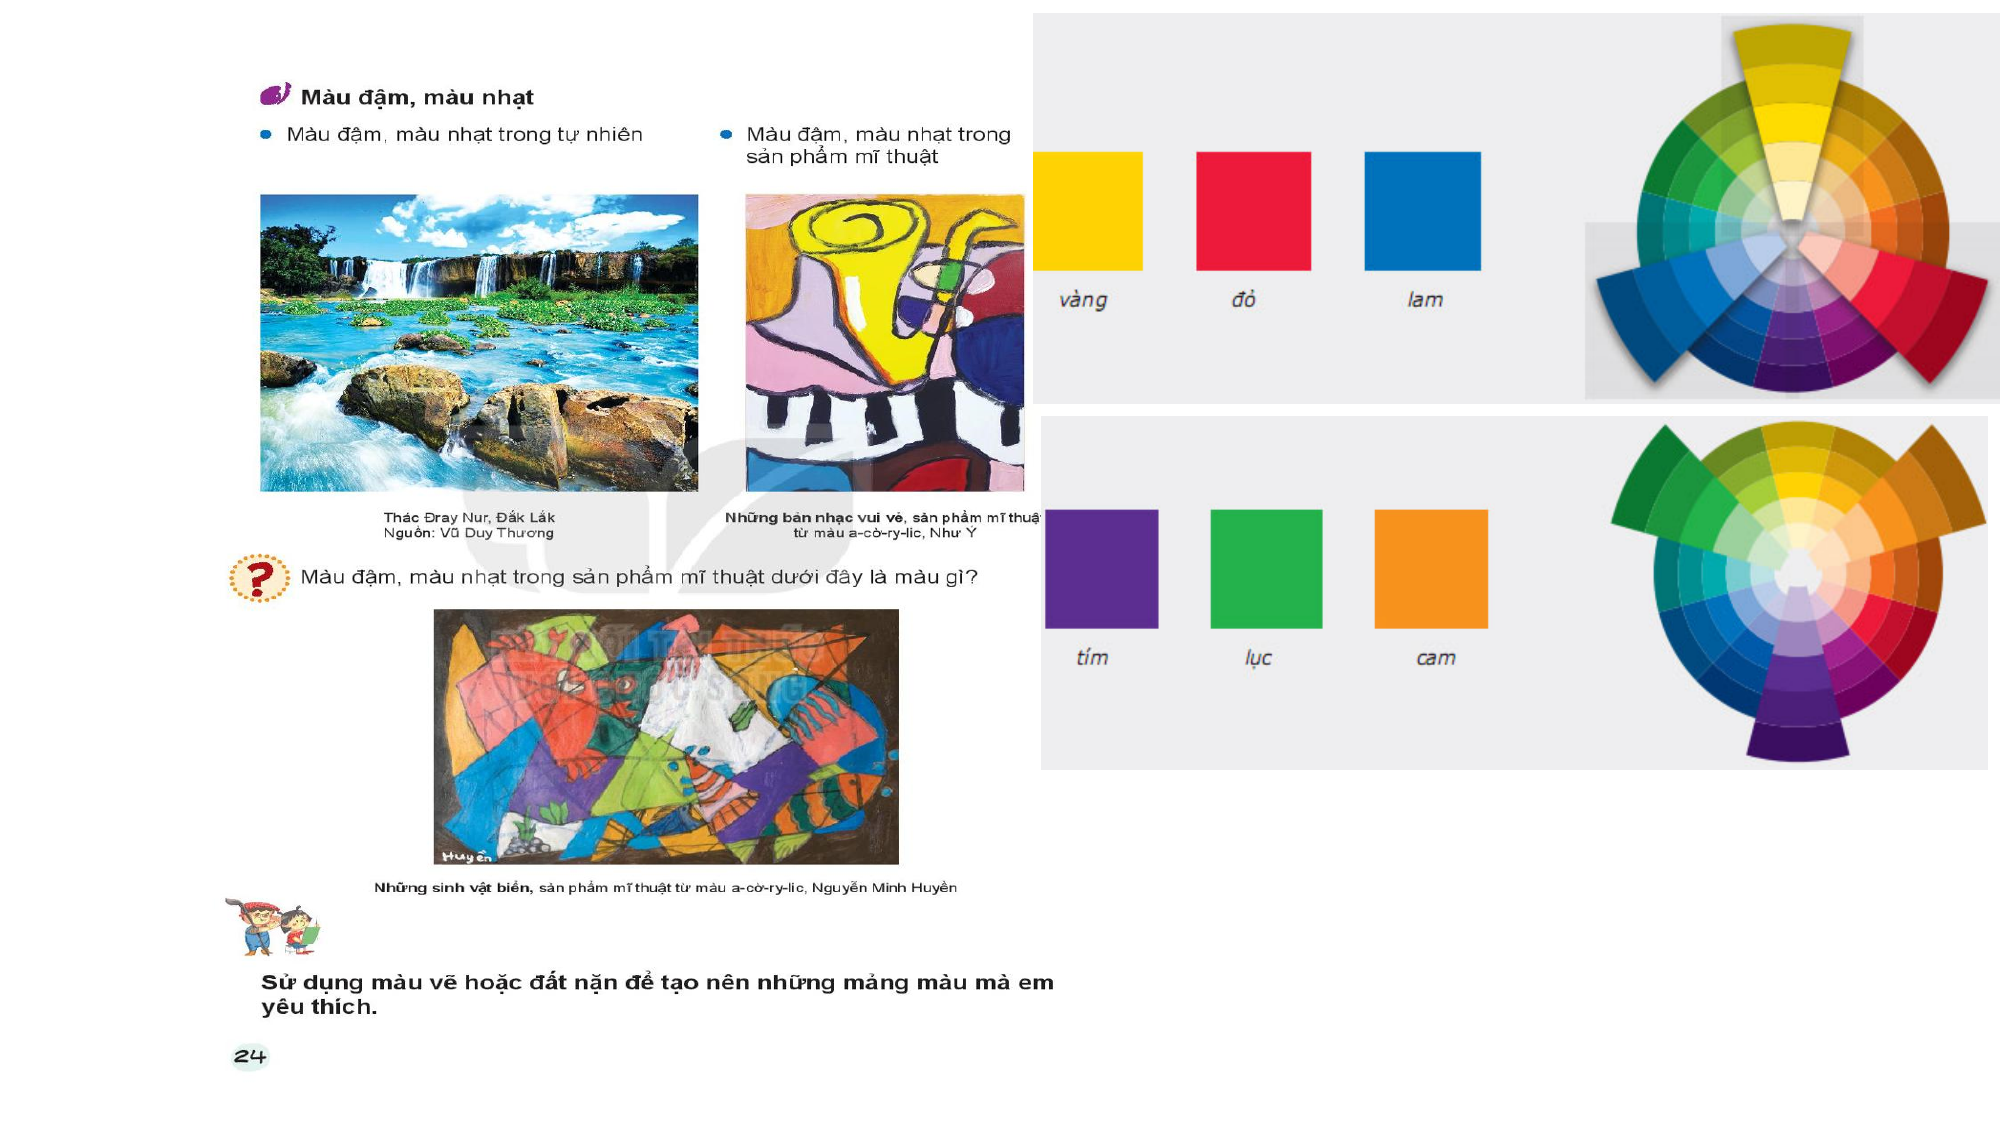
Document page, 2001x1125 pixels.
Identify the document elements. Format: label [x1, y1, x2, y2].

picture [169, 13, 2000, 1116]
